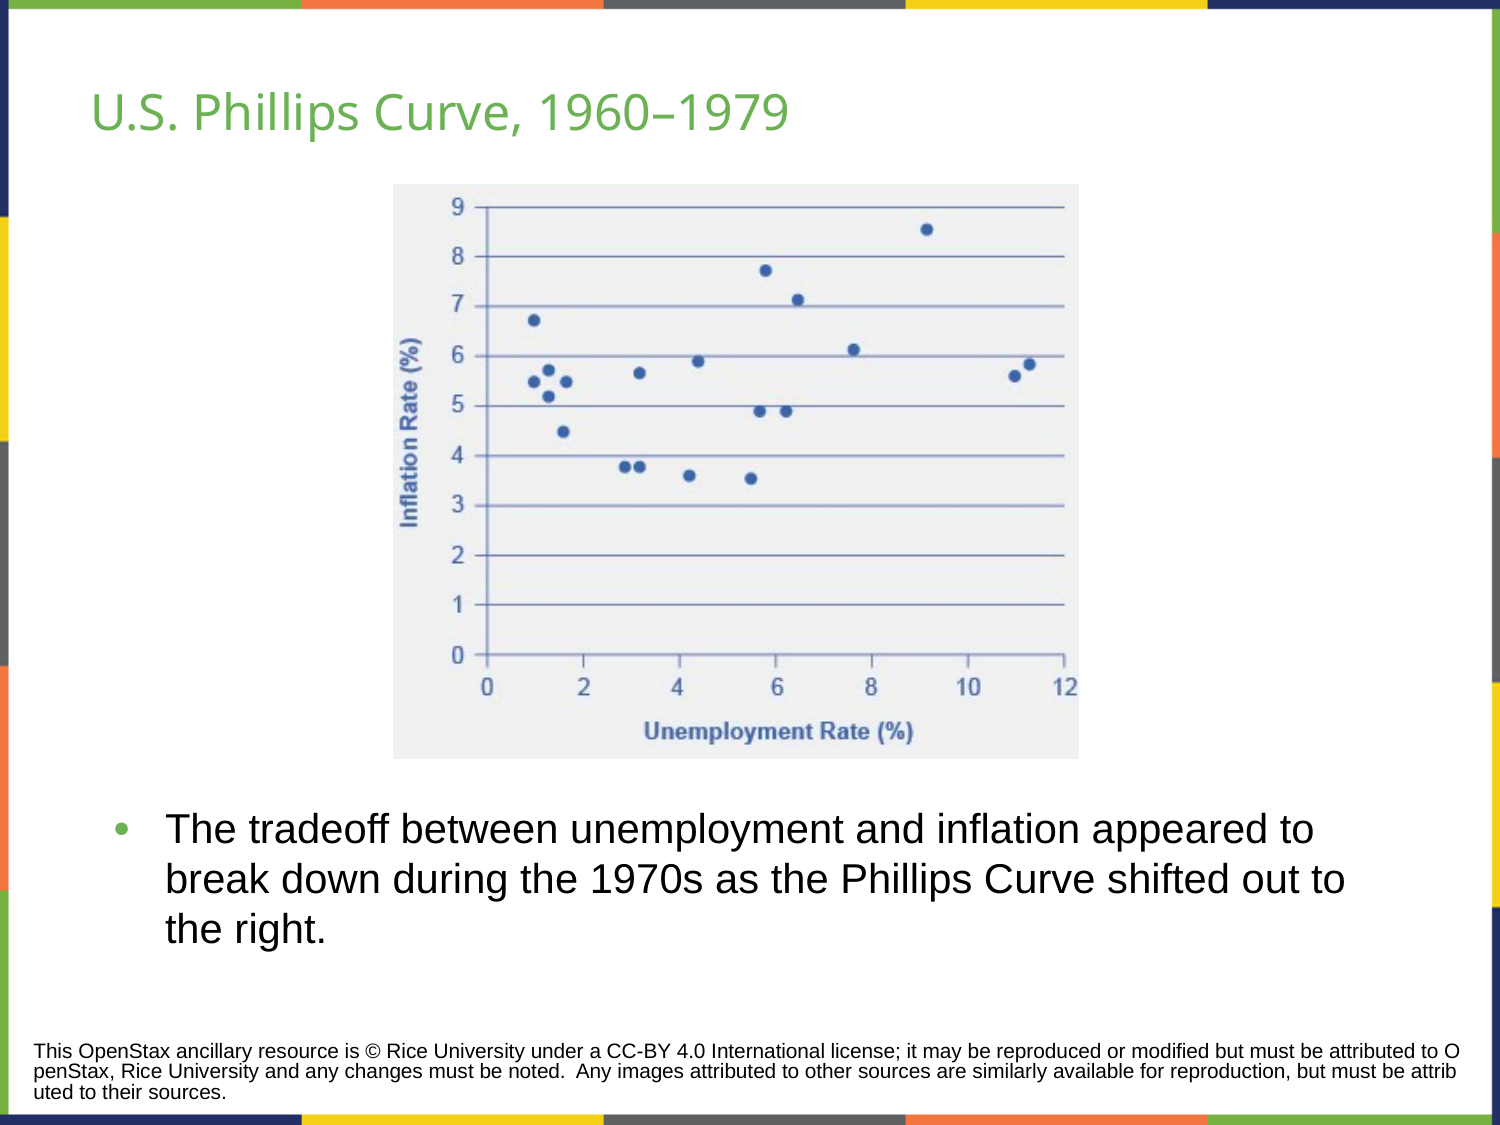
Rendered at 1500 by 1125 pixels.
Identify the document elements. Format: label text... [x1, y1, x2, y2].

title U.S. Phillips Curve, 1960–1979 [75, 39, 1398, 148]
footer This OpenStax ancillary resource is © Rice University under a CC-BY 4.0 International license; it may be reproduced or modified but must be attributed to OpenStax, Rice University and any changes must be noted. Any images attributed to other sources are similarly available for reproduction, but must be attributed to their sources. [18, 1022, 1483, 1102]
picture [0, 0, 1500, 1125]
list The tradeoff between unemployment and inflation appeared to break down during the 1970s as the Phillips Curve shifted out to the right. [75, 794, 1398, 986]
